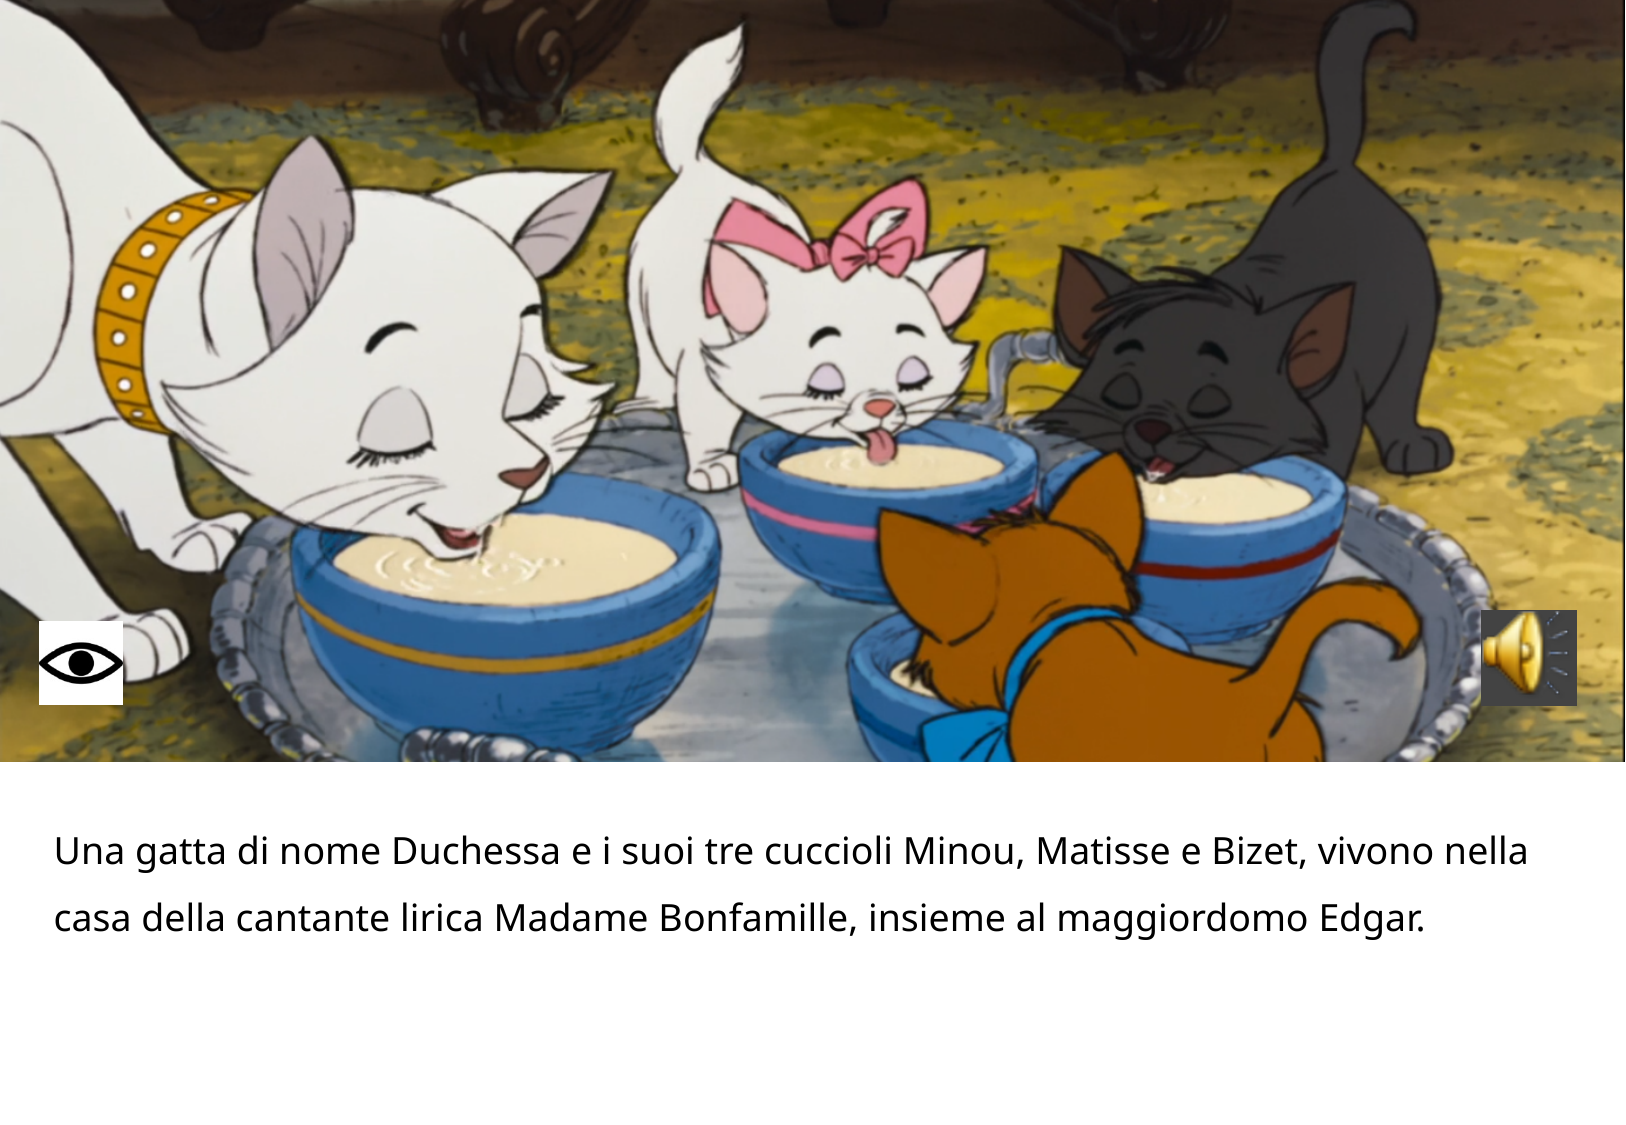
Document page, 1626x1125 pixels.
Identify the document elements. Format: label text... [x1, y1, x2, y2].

picture [0, 0, 1625, 762]
text_box Una gatta di nome Duchessa e i suoi tre cuccioli Minou, Matisse e Bizet, vivono nella casa della cantante lirica Madame Bonfamille, insieme al maggiordomo Edgar. [38, 796, 1598, 947]
